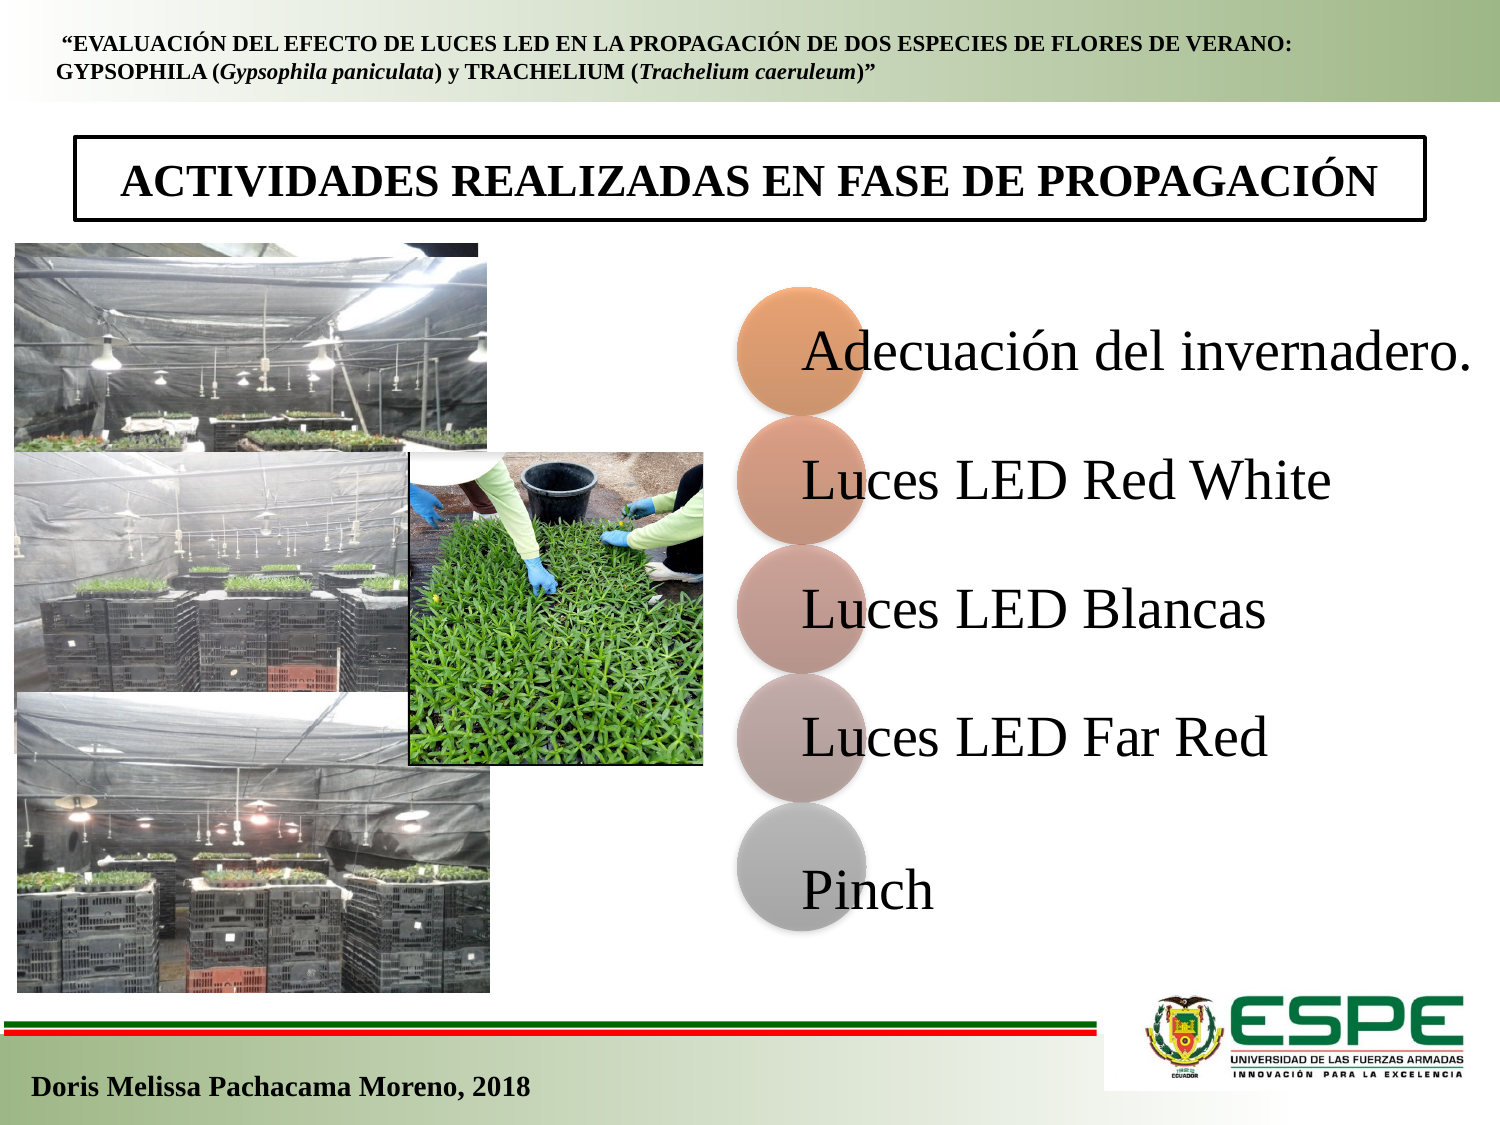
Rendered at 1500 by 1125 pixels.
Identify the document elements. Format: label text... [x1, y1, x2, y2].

text_box ACTIVIDADES REALIZADAS EN FASE DE PROPAGACIÓN [73, 135, 1427, 222]
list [703, 217, 1490, 1002]
picture [14, 243, 704, 994]
text_box “EVALUACIÓN DEL EFECTO DE LUCES LED EN LA PROPAGACIÓN DE DOS ESPECIES DE FLORES DE VERANO: GYPSOPHILA (Gypsophila paniculata) y TRACHELIUM (Trachelium caeruleum)” [41, 21, 1447, 92]
text_box Doris Melissa Pachacama Moreno, 2018 [16, 1060, 554, 1111]
picture [1104, 975, 1500, 1091]
